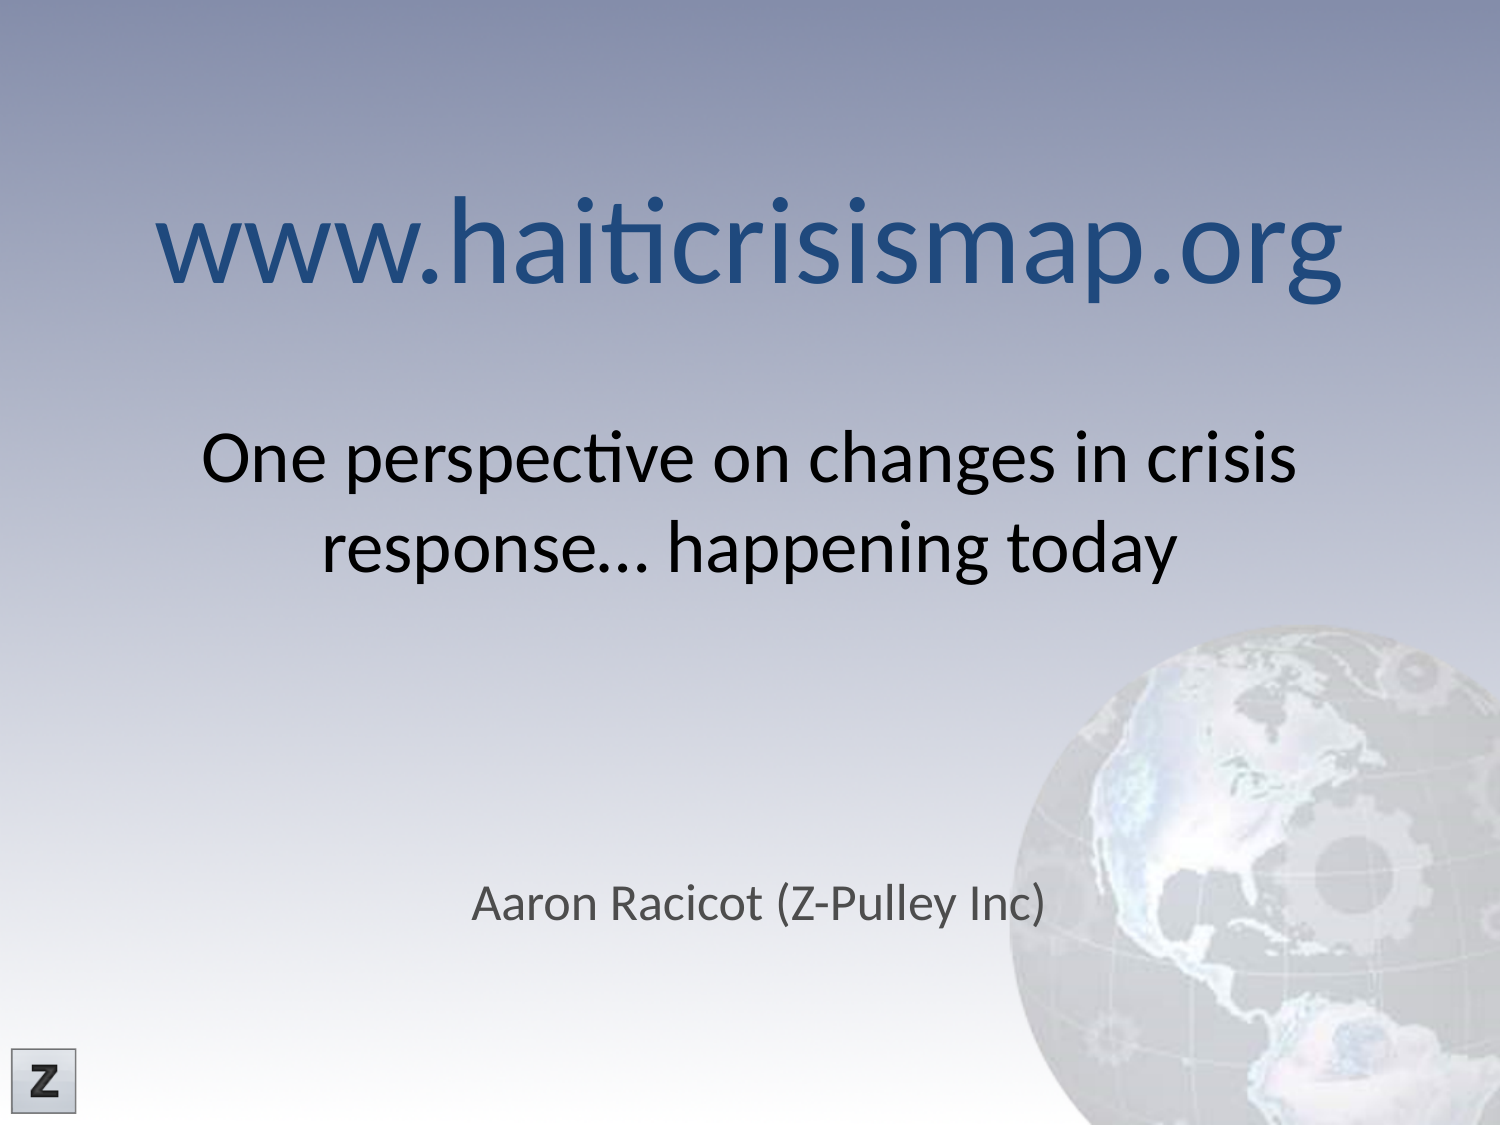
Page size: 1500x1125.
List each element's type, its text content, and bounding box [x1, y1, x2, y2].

text_box Aaron Racicot (Z-Pulley Inc) [306, 868, 1213, 932]
picture [0, 0, 1500, 1125]
title www.haiticrisismap.org [112, 112, 1388, 354]
subtitle One perspective on changes in crisis response… happening today [149, 400, 1351, 689]
